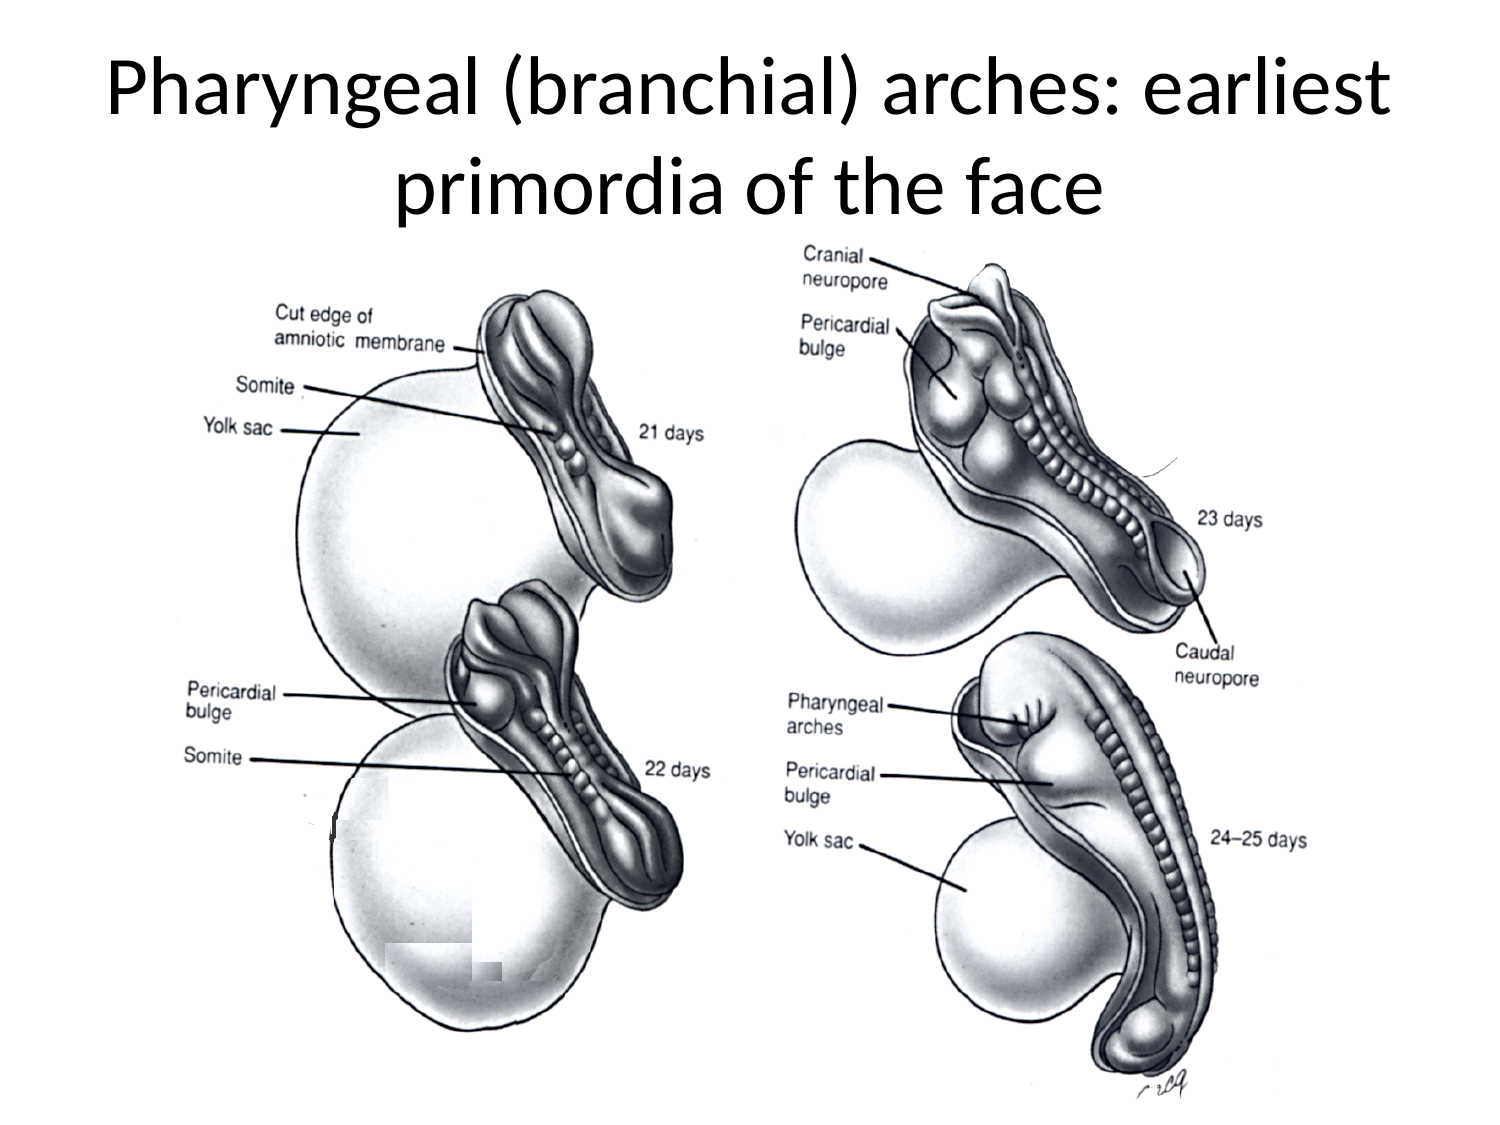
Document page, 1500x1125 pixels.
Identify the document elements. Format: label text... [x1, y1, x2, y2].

picture [152, 237, 1347, 1101]
title Pharyngeal (branchial) arches: earliest primordia of the face [12, 37, 1488, 225]
